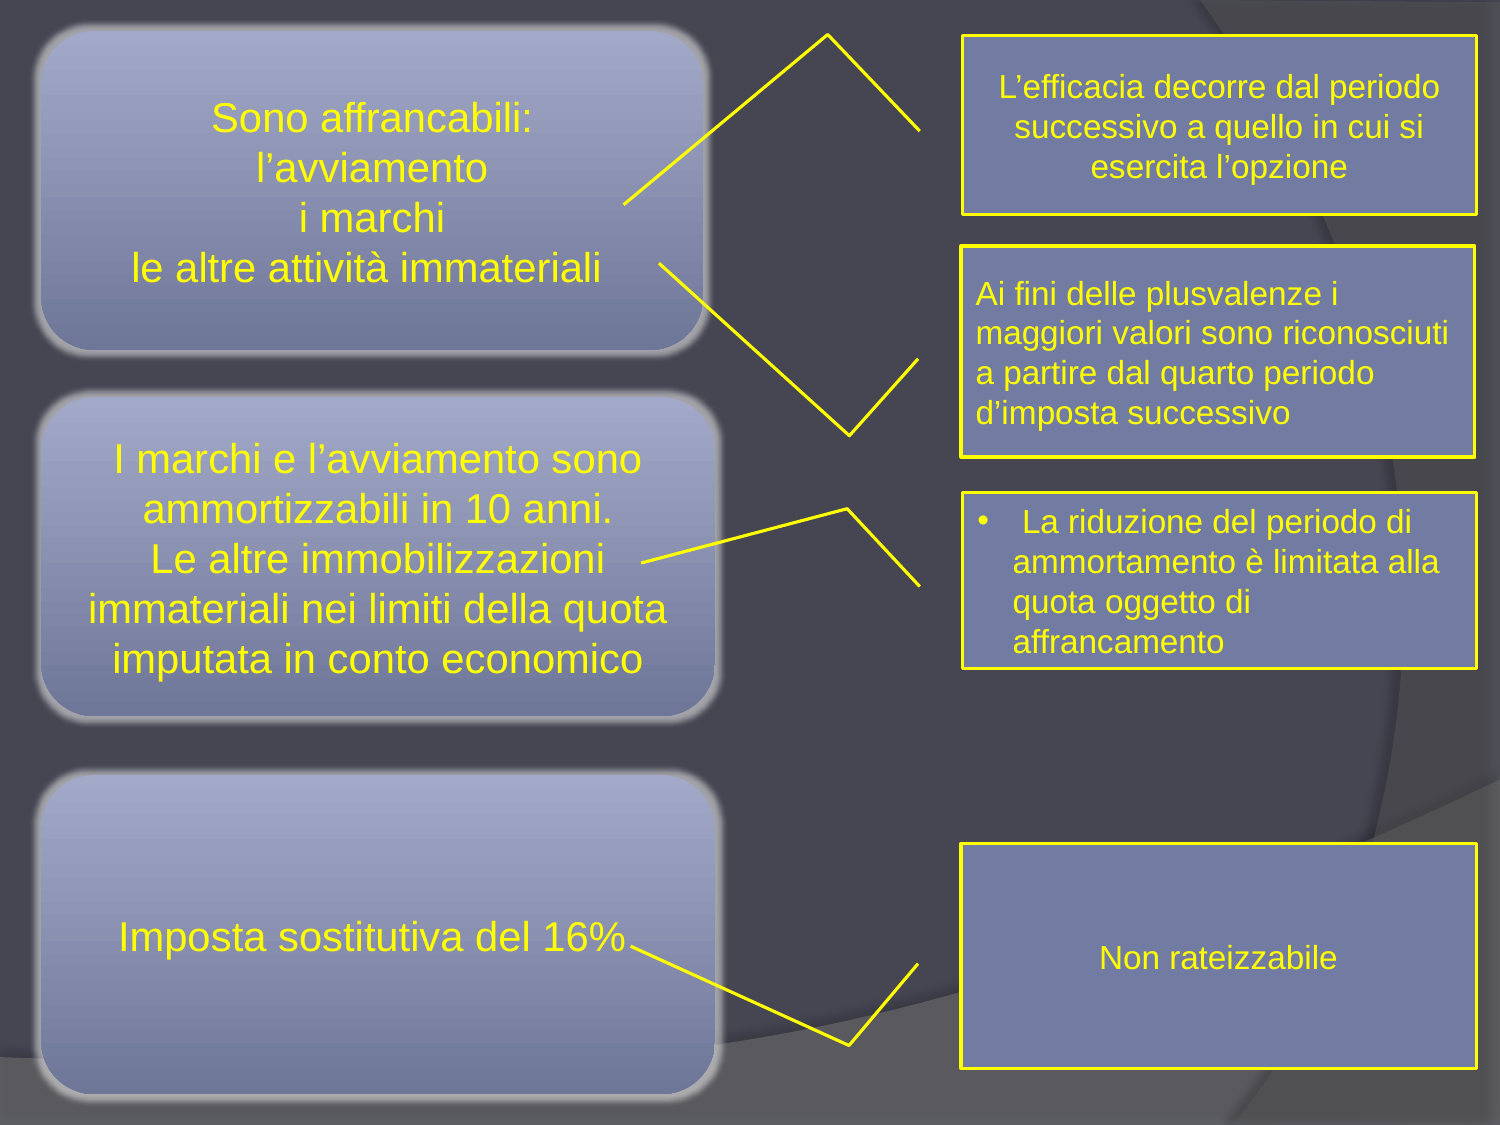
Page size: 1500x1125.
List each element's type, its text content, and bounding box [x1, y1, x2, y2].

text_box L’efficacia decorre dal periodo successivo a quello in cui si esercita l’opzione [961, 34, 1478, 216]
text_box L’efficacia decorre dal periodo successivo a quello in cui si esercita l’opzione [622, 33, 921, 206]
text_box La riduzione del periodo di ammortamento è limitata alla quota oggetto di affrancamento [961, 491, 1478, 670]
text_box Imposta sostitutiva del 16% [41, 775, 715, 1095]
text_box Ai fini delle plusvalenze i maggiori valori sono riconosciuti a partire dal quarto periodo d’imposta successivo [959, 244, 1476, 459]
text_box Non rateizzabile [629, 944, 920, 1047]
text_box Sono affrancabili: l’avviamento i marchi le altre attività immateriali [41, 30, 704, 350]
text_box I marchi e l’avviamento sono ammortizzabili in 10 anni. Le altre immobilizzazioni immateriali nei limiti della quota imputata in conto economico [41, 397, 715, 717]
text_box La riduzione del periodo di ammortamento è limitata alla quota oggetto di affrancamento [640, 507, 921, 588]
text_box Non rateizzabile [959, 842, 1478, 1070]
text_box Ai fini delle plusvalenze i maggiori valori sono riconosciuti a partire dal quarto periodo d’imposta successivo [657, 261, 920, 438]
